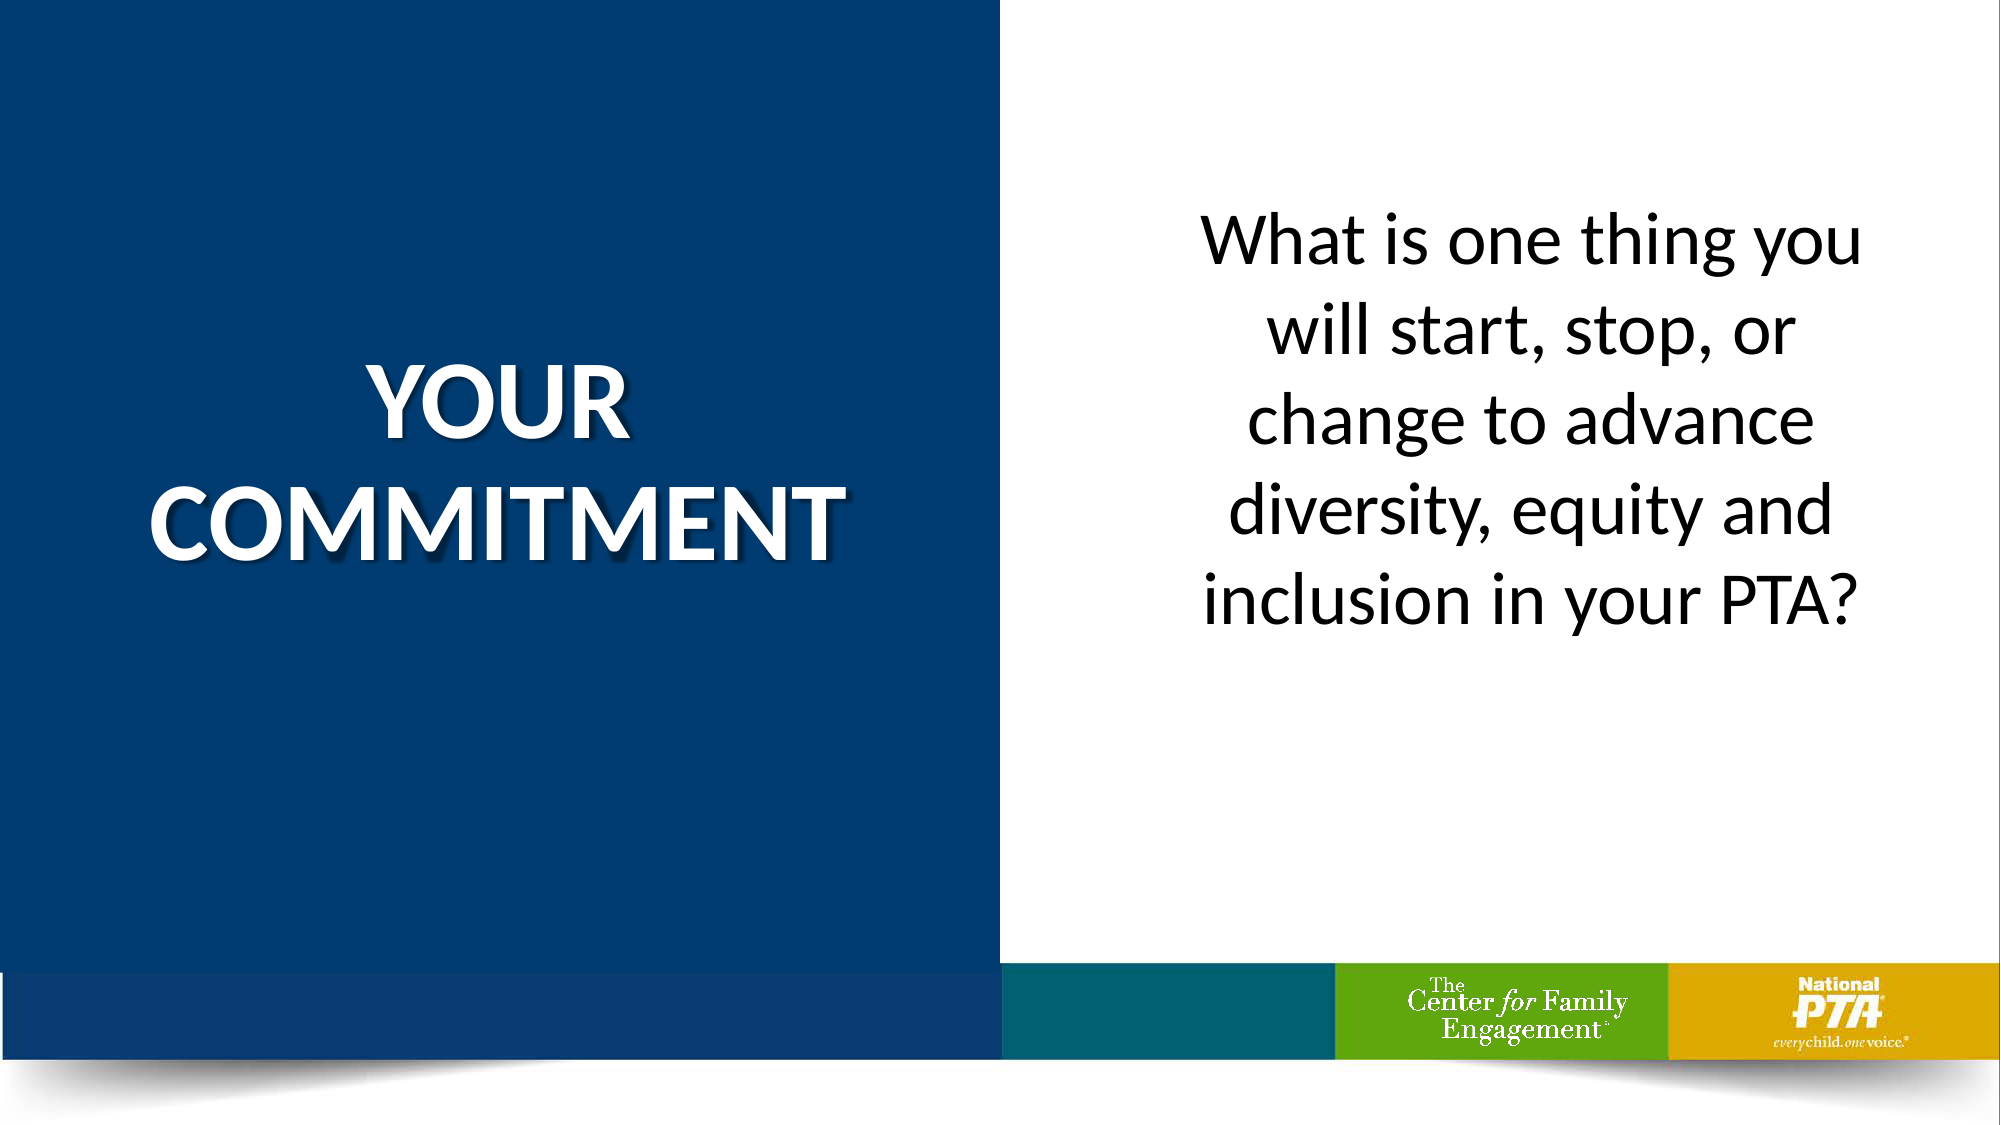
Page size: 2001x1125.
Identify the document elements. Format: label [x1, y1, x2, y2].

text_box [0, 0, 2000, 1125]
text_box [0, 0, 1001, 974]
